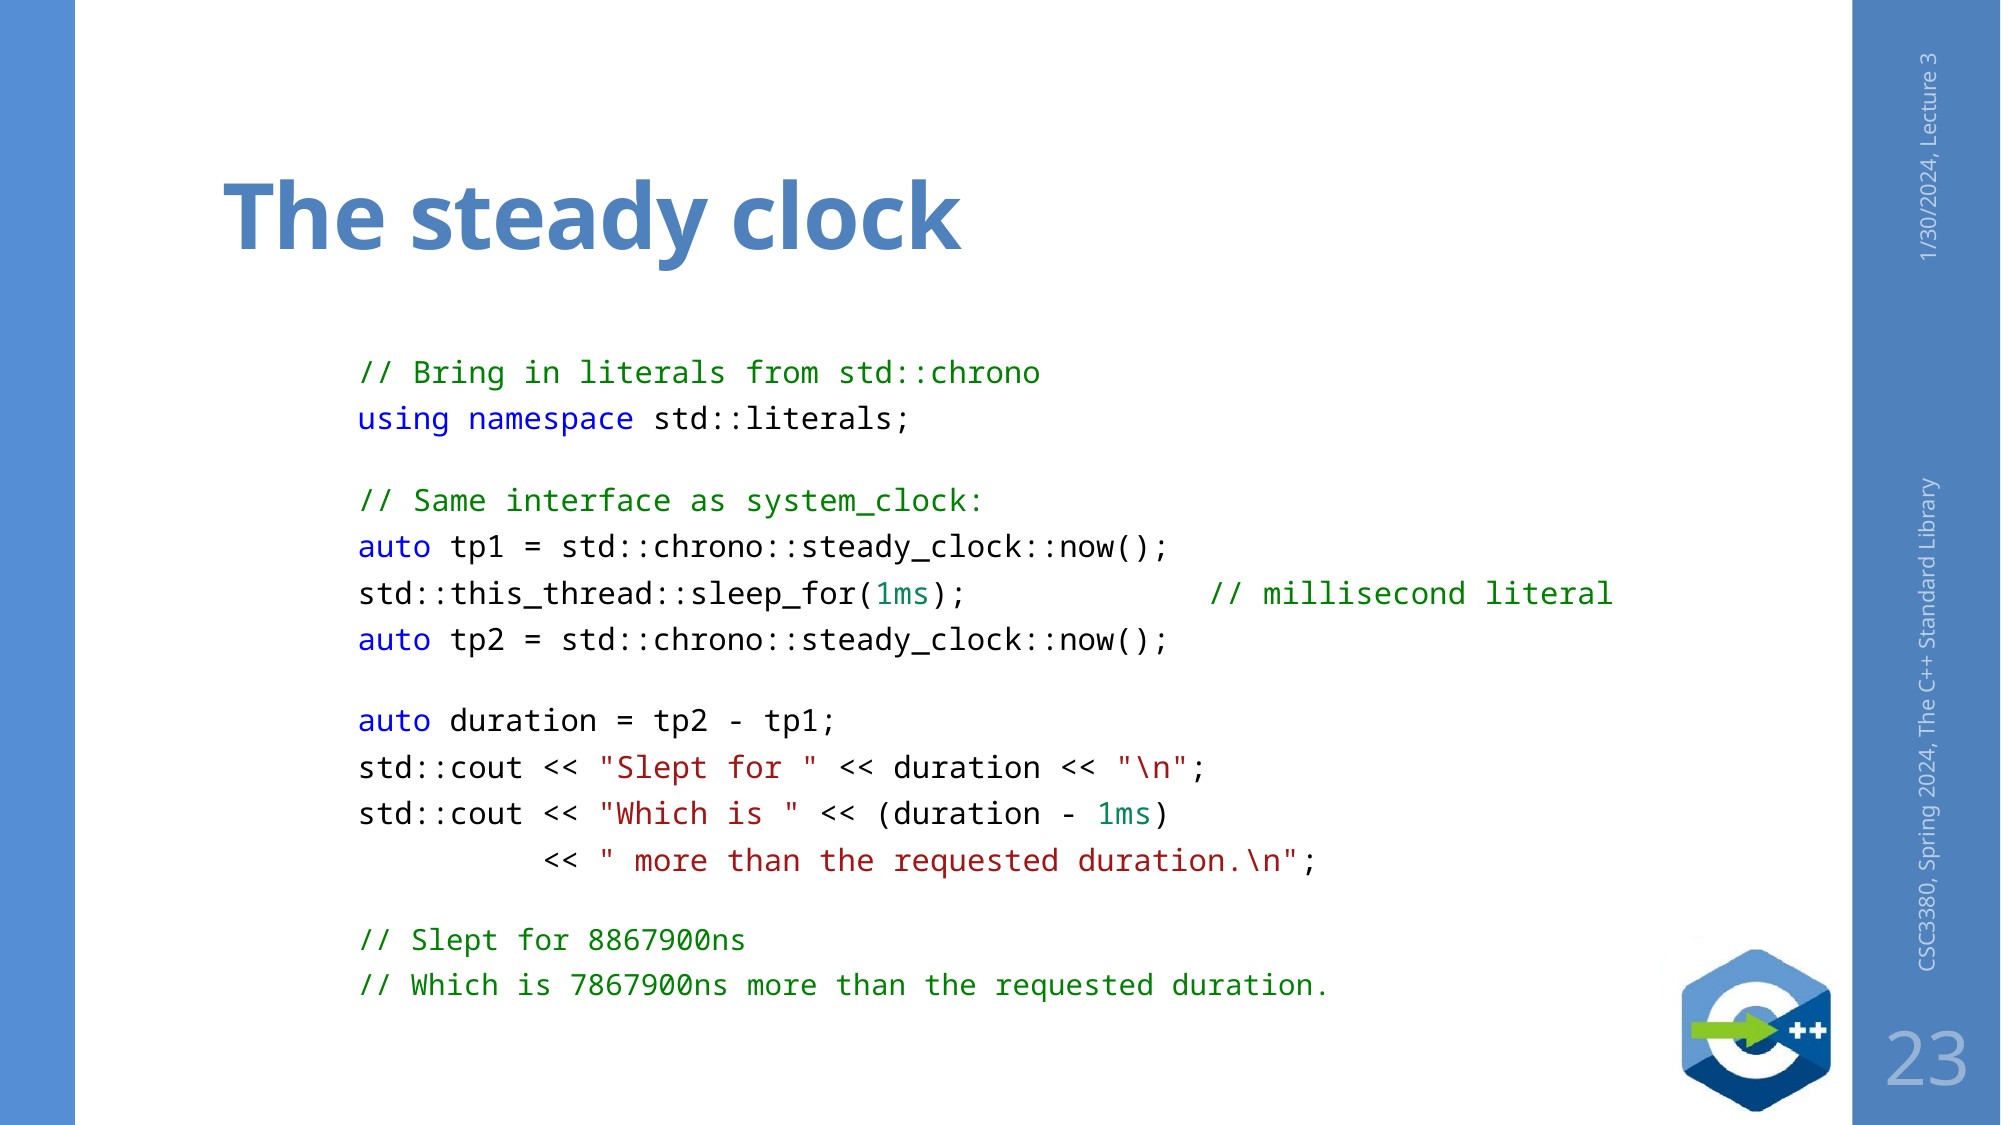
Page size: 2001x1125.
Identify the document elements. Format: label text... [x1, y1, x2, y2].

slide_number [1897, 37, 1958, 351]
list // Bring in literals from std::chrono using namespace std::literals; // Same interface as system_clock: auto tp1 = std::chrono::steady_clock::now(); std::this_thread::sleep_for(1ms); // millisecond literal auto tp2 = std::chrono::steady_clock::now(); auto duration = tp2 - tp1; std::cout << "Slept for " << duration << "\n"; std::cout << "Which is " << (duration - 1ms) << " more than the requested duration.\n"; // Slept for 8867900ns // Which is 7867900ns more than the requested duration. [206, 299, 1788, 1014]
picture [1661, 936, 1851, 1125]
footer CSC3380, Spring 2024, The C++ Standard Library [1897, 400, 1958, 988]
title The steady clock [206, 48, 1797, 278]
slide_number 23 [1852, 1012, 2000, 1110]
